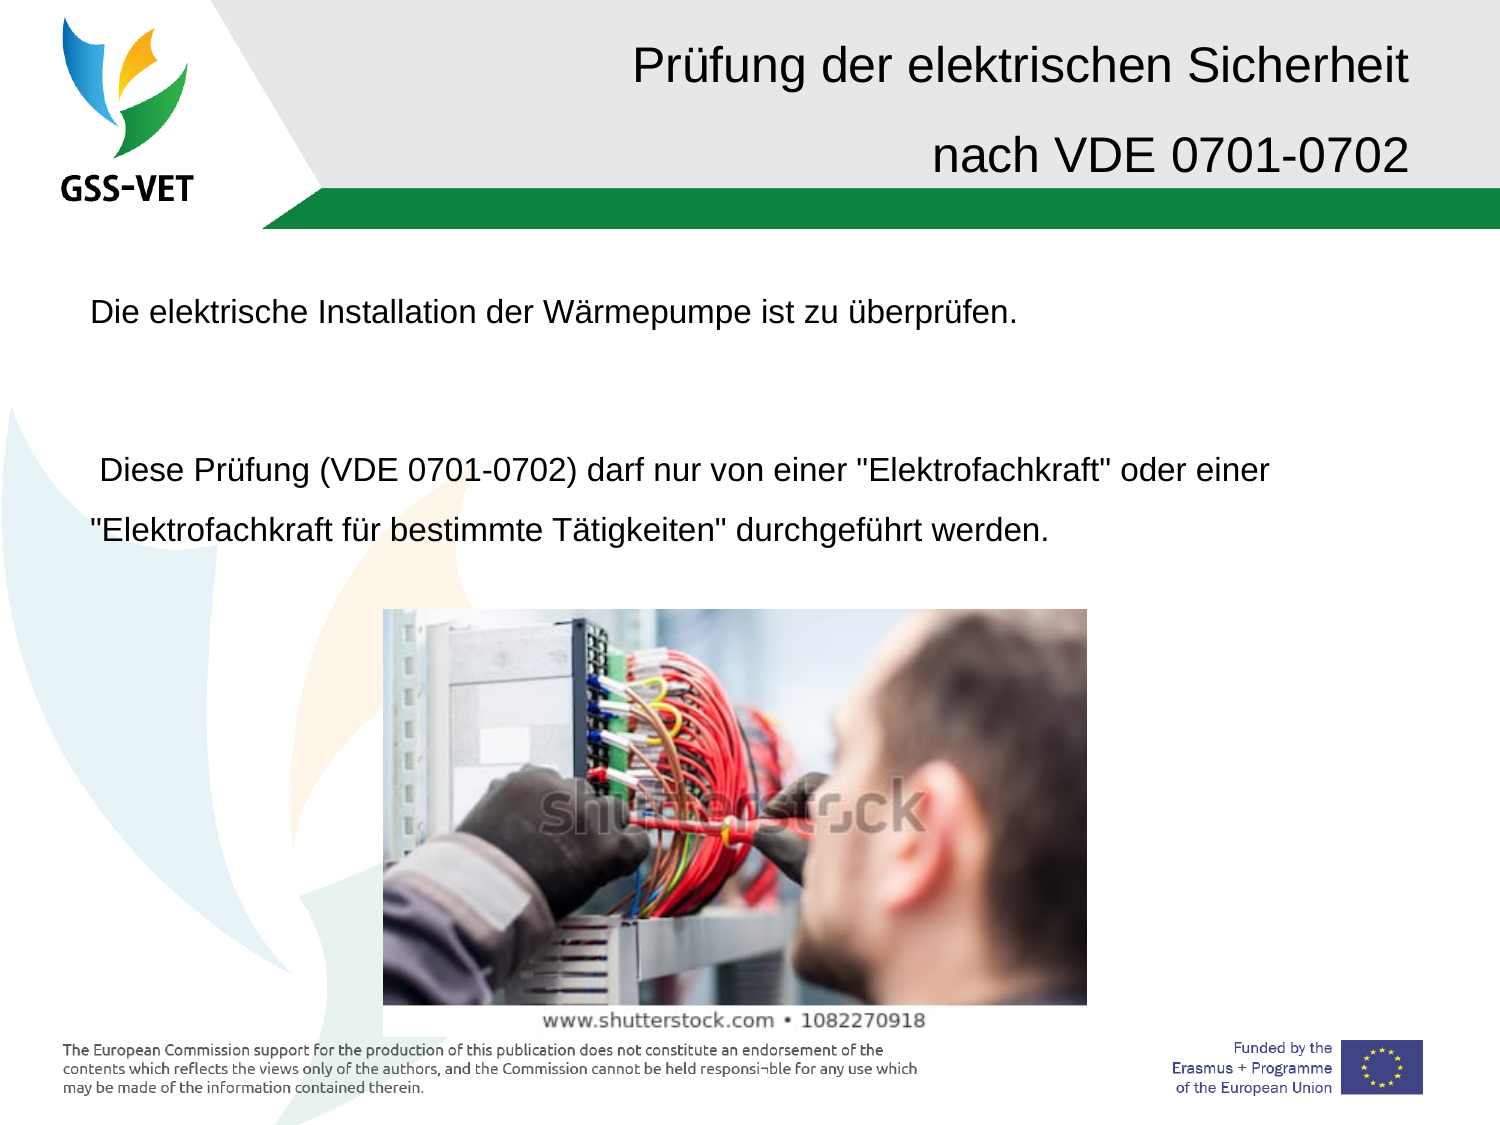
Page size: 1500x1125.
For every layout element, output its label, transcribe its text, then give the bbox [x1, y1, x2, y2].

list Die elektrische Installation der Wärmepumpe ist zu überprüfen. Diese Prüfung (VDE 0701-0702) darf nur von einer "Elektrofachkraft" oder einer "Elektrofachkraft für bestimmte Tätigkeiten" durchgeführt werden. [75, 262, 1425, 1005]
title Prüfung der elektrischen Sicherheit nach VDE 0701-0702 [324, 0, 1425, 185]
picture [0, 0, 1500, 1125]
